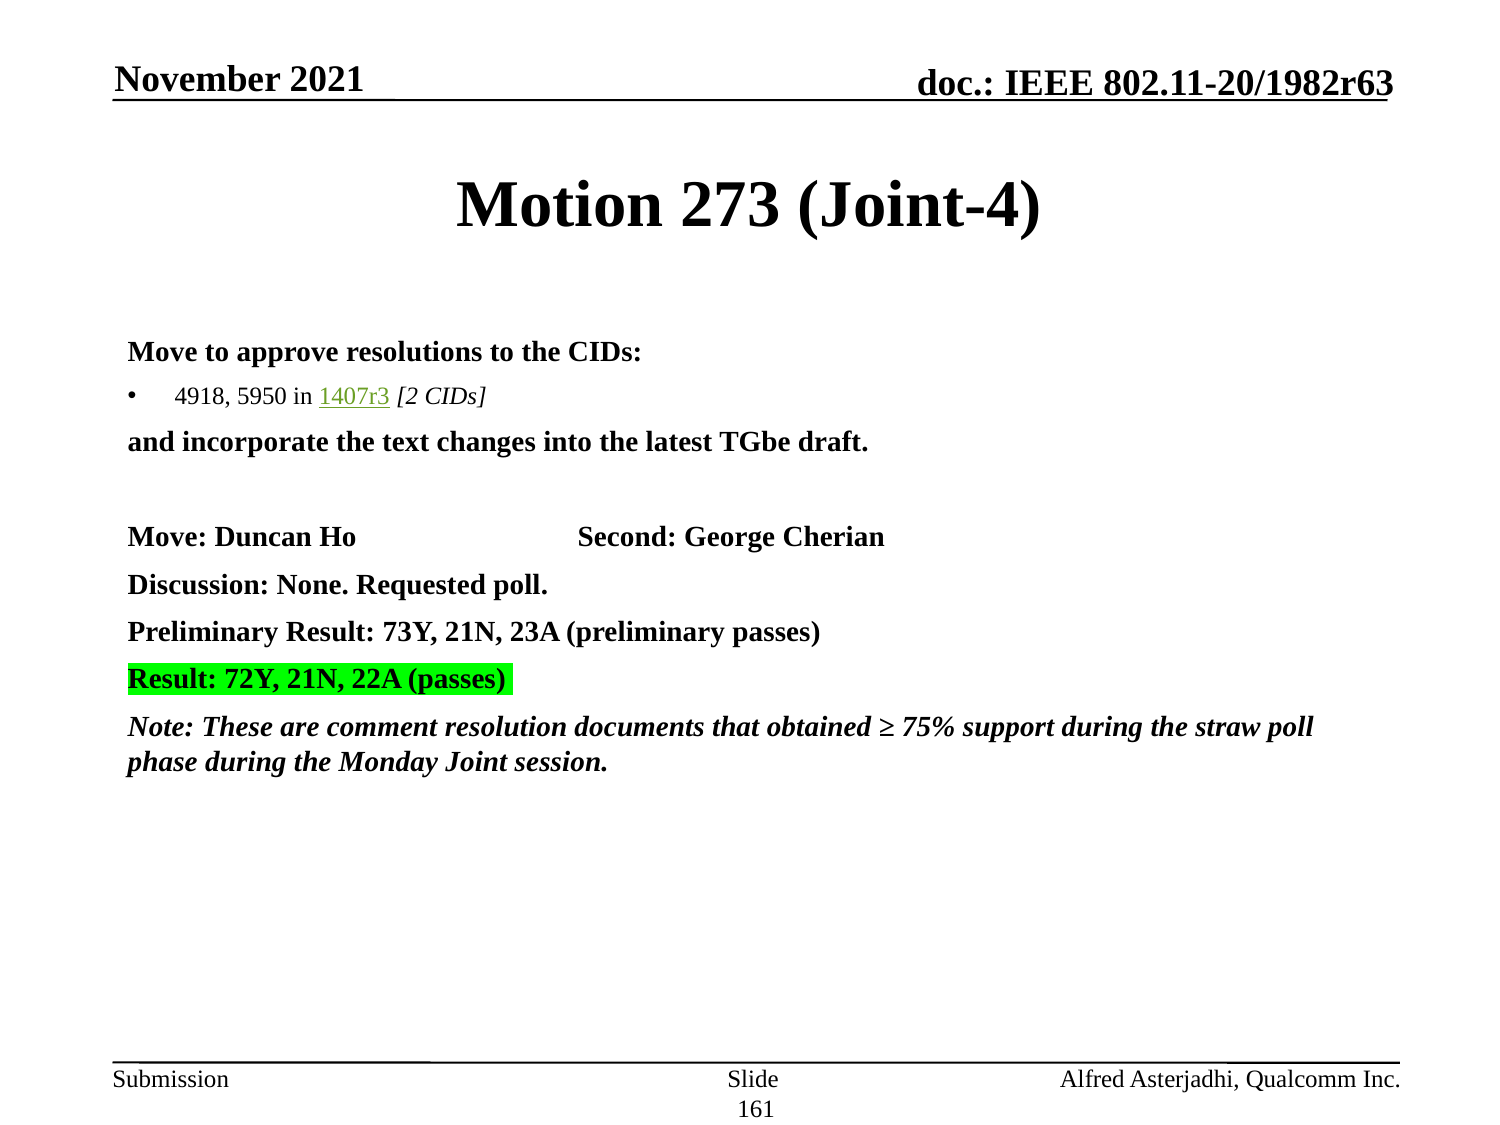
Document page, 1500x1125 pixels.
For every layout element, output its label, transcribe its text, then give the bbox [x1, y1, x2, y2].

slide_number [114, 54, 423, 100]
title Motion 273 (Joint-4) [112, 112, 1388, 288]
list Move to approve resolutions to the CIDs: 4918, 5950 in 1407r3 [2 CIDs] and incorporate the text changes into the latest TGbe draft. Move: Duncan Ho Second: George Cherian Discussion: None. Requested poll. Preliminary Result: 73Y, 21N, 23A (preliminary passes) Result: 72Y, 21N, 22A (passes) Note: These are comment resolution documents that obtained ≥ 75% support during the straw poll phase during the Monday Joint session. [112, 324, 1388, 1063]
slide_number Slide 161 [712, 1061, 800, 1123]
footer Alfred Asterjadhi, Qualcomm Inc. [878, 1061, 1402, 1093]
